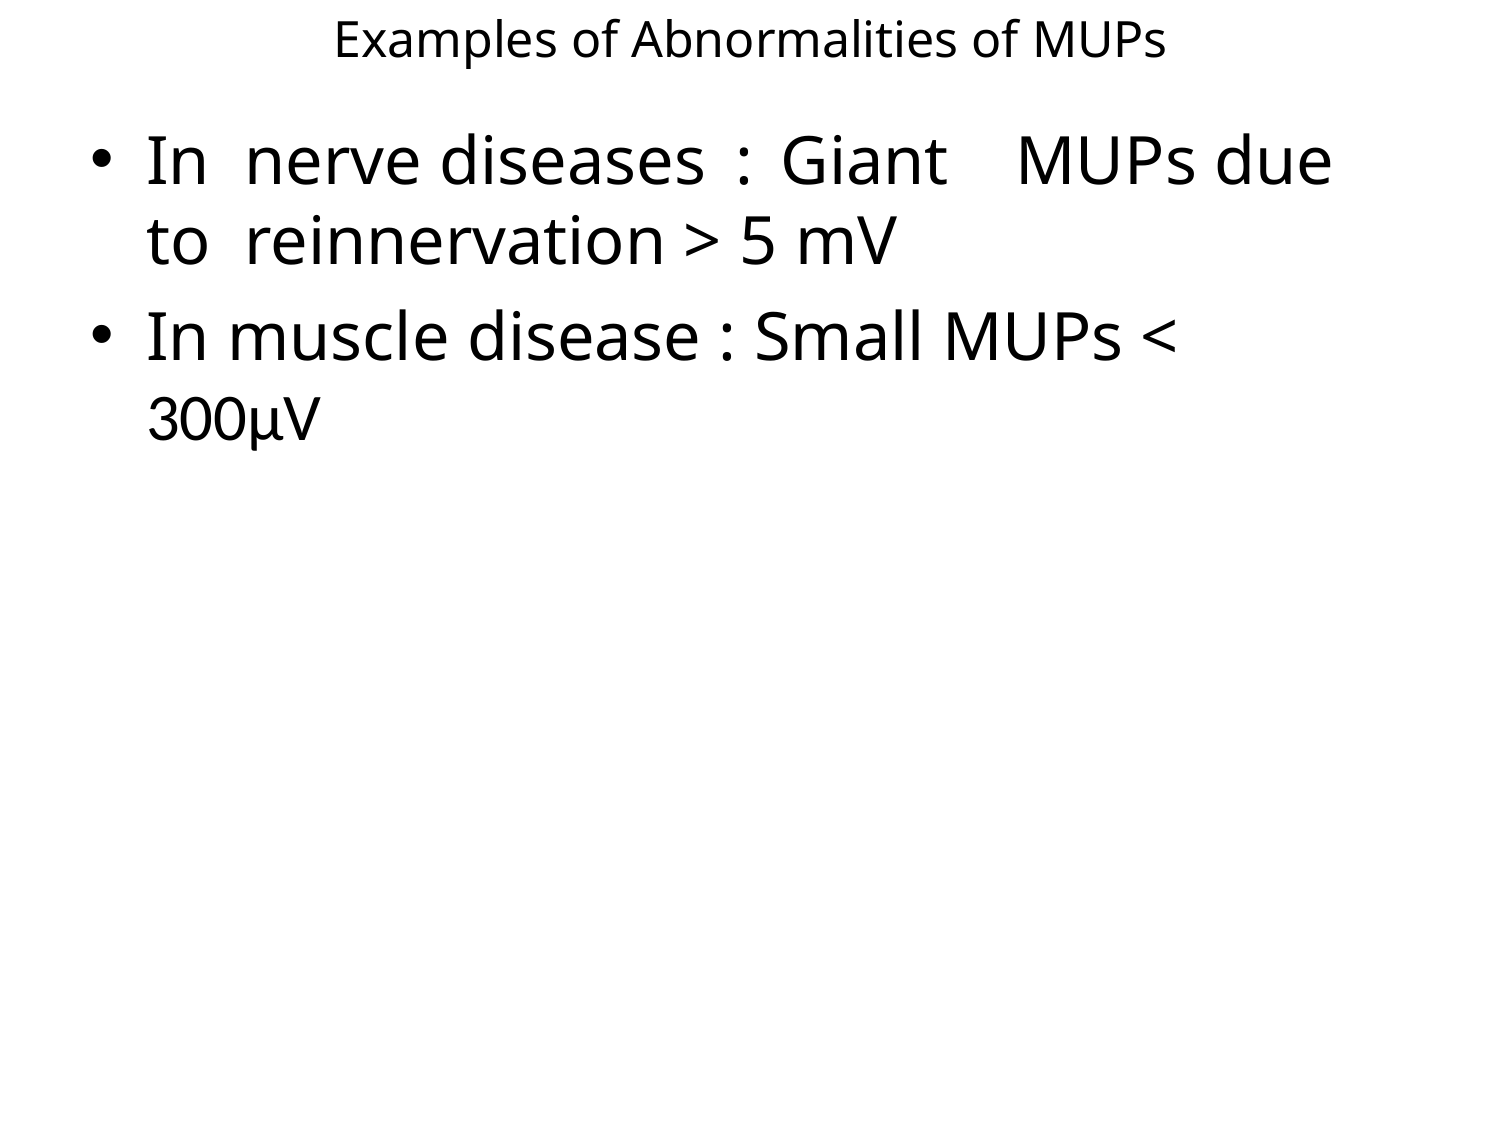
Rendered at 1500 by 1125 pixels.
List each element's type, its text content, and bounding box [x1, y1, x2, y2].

text_box In nerve diseases : Giant MUPs due to reinnervation > 5 mV In muscle disease : Small MUPs < 300μV [87, 117, 1364, 454]
title Examples of Abnormalities of MUPs [331, 7, 1172, 117]
